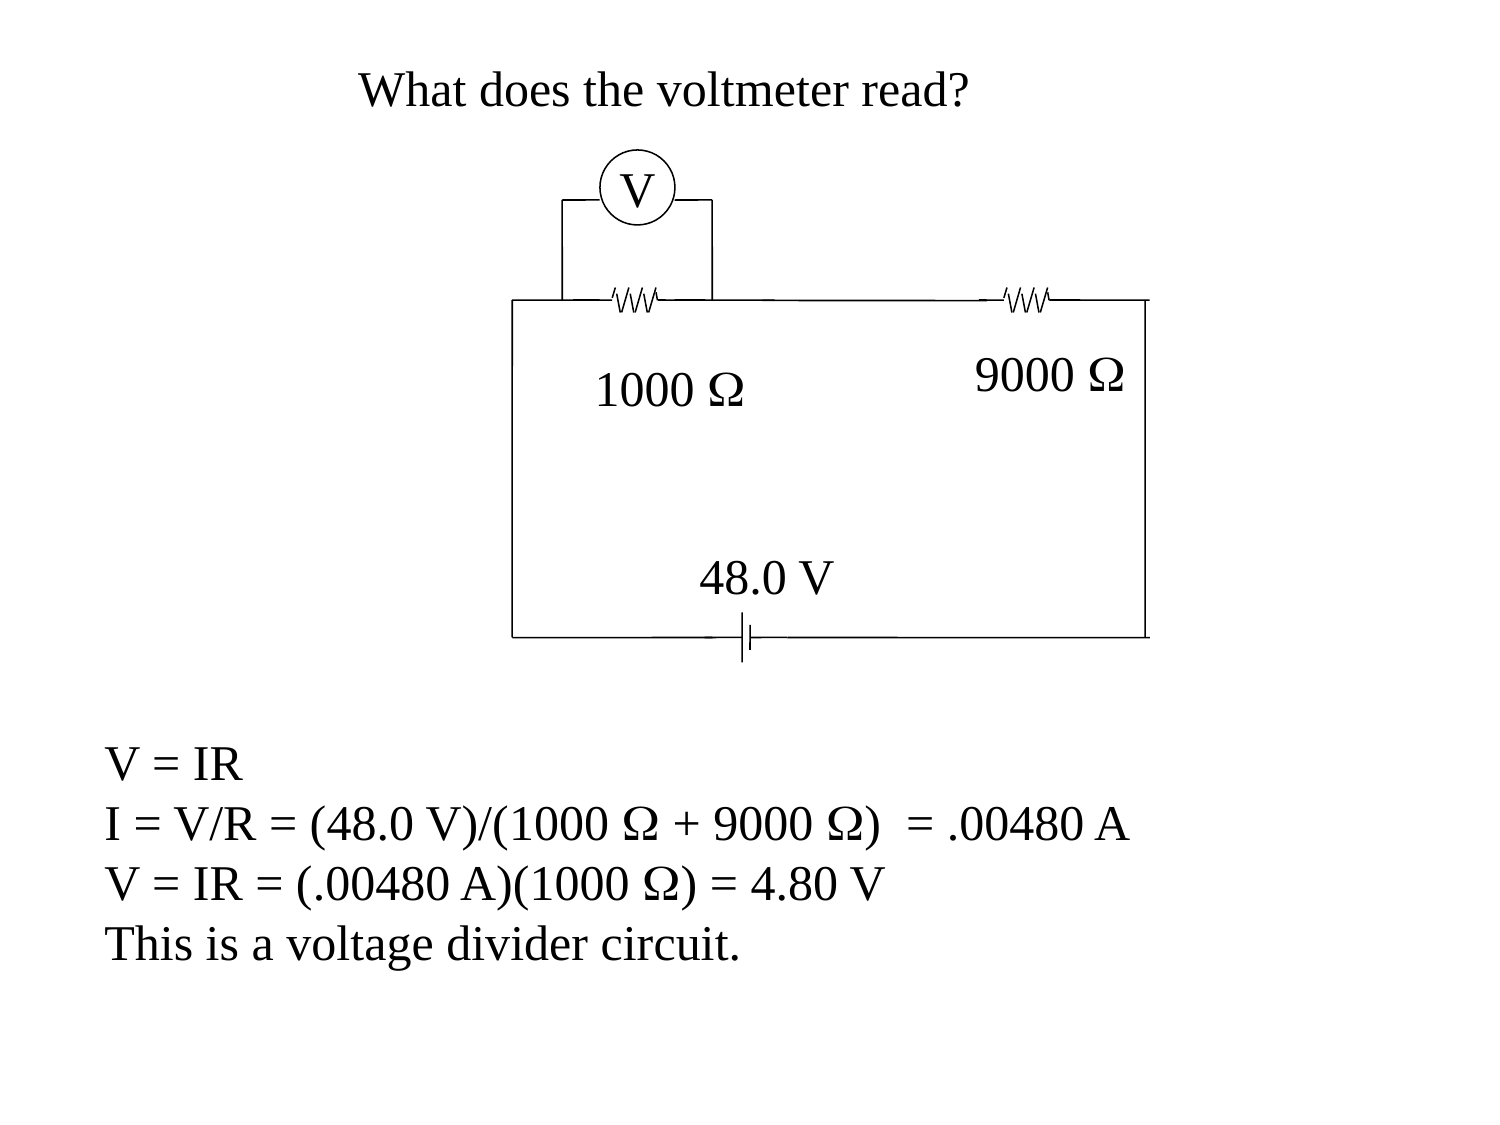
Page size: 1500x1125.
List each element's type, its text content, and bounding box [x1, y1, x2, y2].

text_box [1014, 251, 1040, 349]
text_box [720, 595, 772, 680]
text_box V [599, 149, 675, 225]
text_box 1000  [579, 349, 761, 425]
text_box 48.0 V [684, 537, 850, 613]
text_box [622, 251, 648, 349]
text_box 9000  [960, 334, 1141, 410]
text_box V = IR I = V/R = (48.0 V)/(1000  + 9000 ) = .00480 A V = IR = (.00480 A)(1000 ) = 4.80 V This is a voltage divider circuit. [89, 723, 1146, 979]
text_box What does the voltmeter read? [343, 49, 986, 124]
